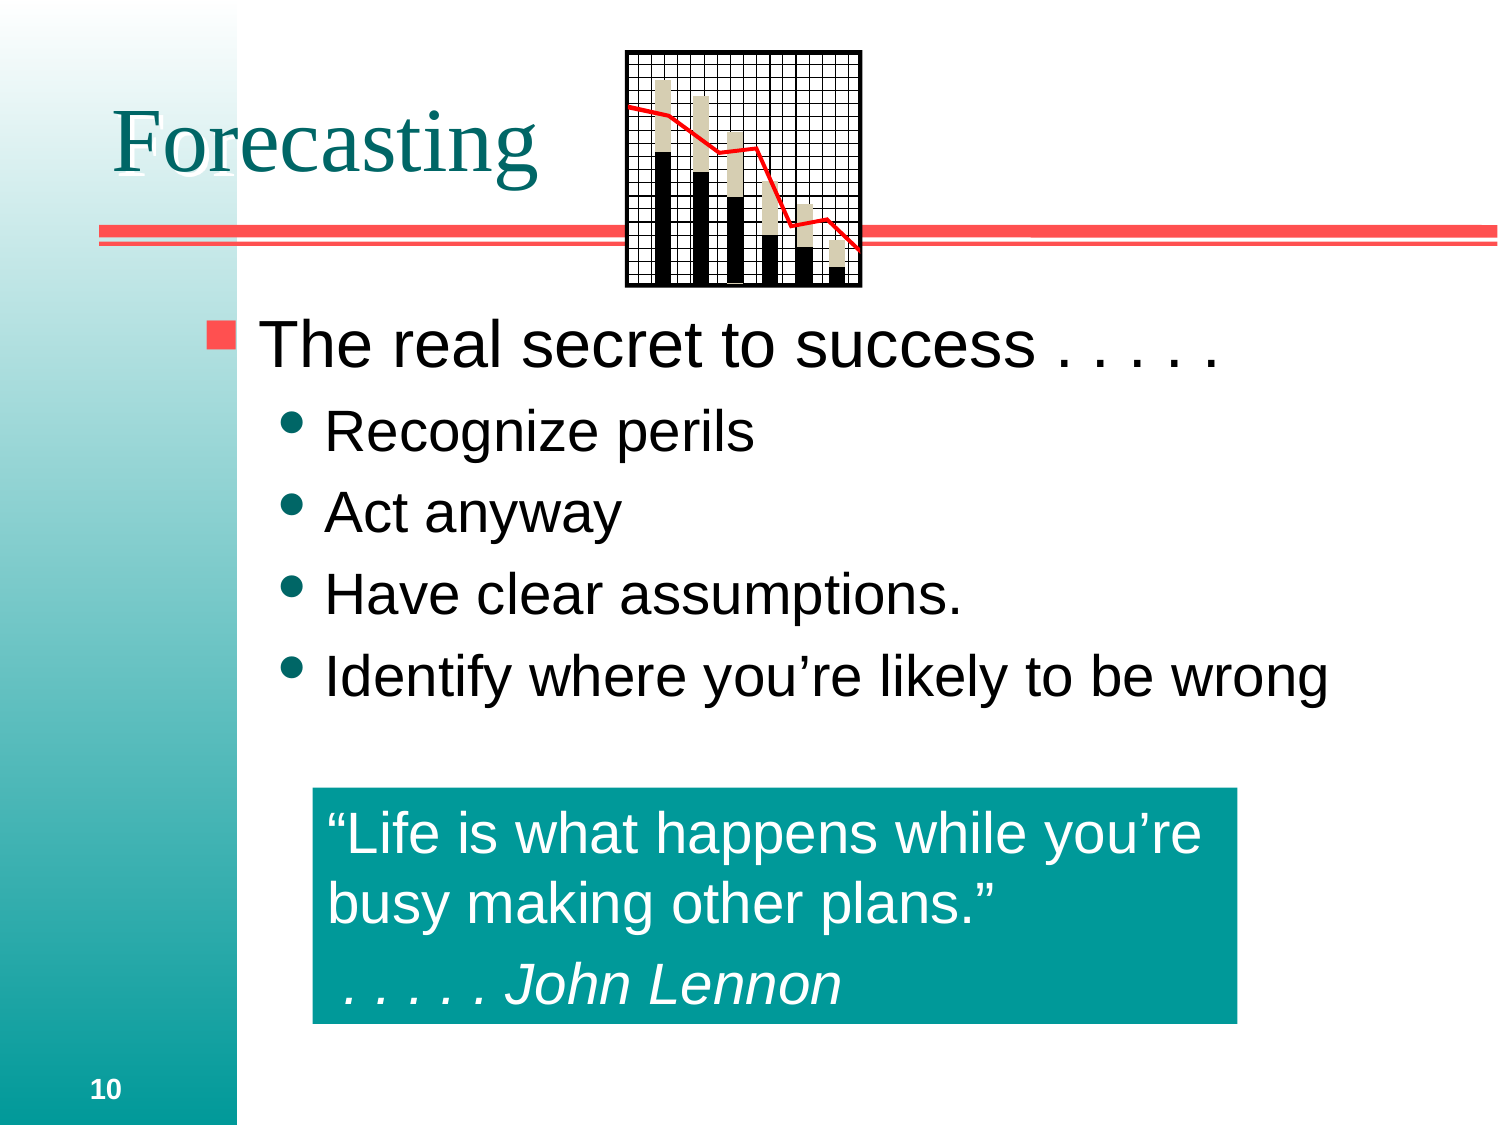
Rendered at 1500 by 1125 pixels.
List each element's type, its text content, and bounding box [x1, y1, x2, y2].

slide_number 10 [62, 1050, 138, 1125]
picture [624, 49, 863, 288]
text_box “Life is what happens while you’re busy making other plans.” . . . . . John Lennon [312, 787, 1238, 1024]
list The real secret to success . . . . . Recognize perils Act anyway Have clear assumptions. Identify where you’re likely to be wrong [187, 293, 1463, 975]
title Forecasting [96, 43, 1375, 225]
